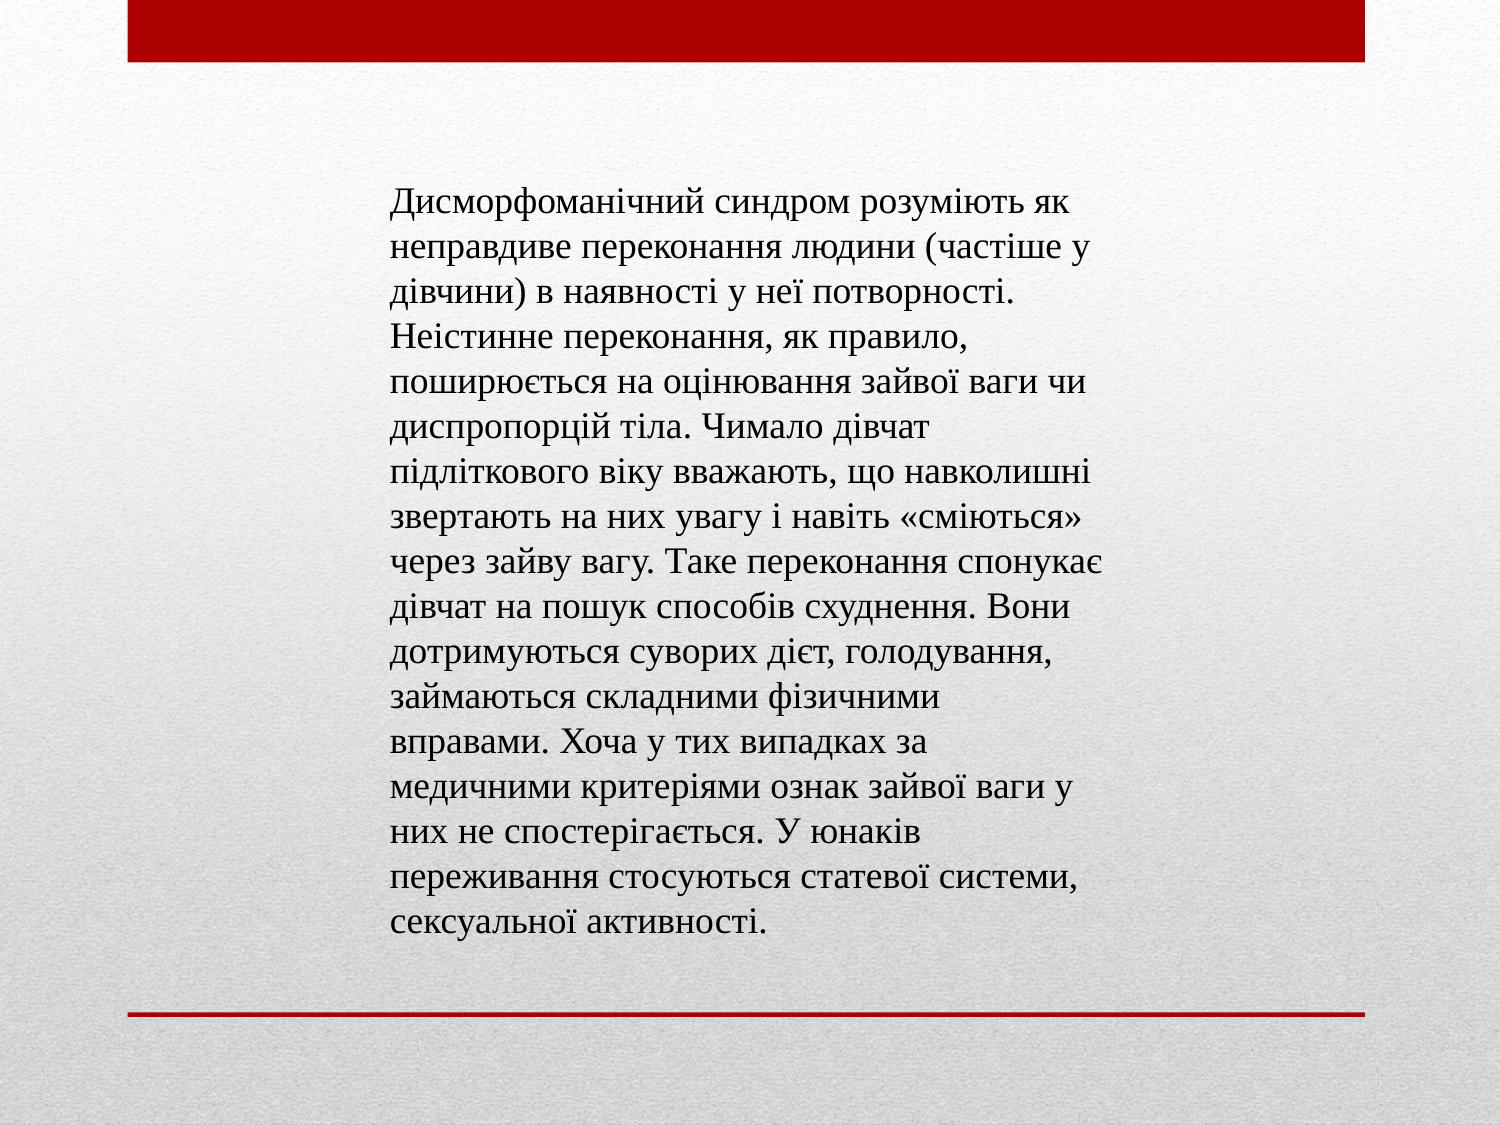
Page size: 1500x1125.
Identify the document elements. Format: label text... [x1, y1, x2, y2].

text_box Дисморфоманічний синдром розуміють як неправдиве переконання людини (частіше у дівчини) в наявності у неї потворності. Неістинне переконання, як правило, поширюється на оцінювання зайвої ваги чи диспропорцій тіла. Чимало дівчат підліткового віку вважають, що навколишні звертають на них увагу і навіть «сміються» через зайву вагу. Таке переконання спонукає дівчат на пошук способів схуднення. Вони дотримуються суворих дієт, голодування, займаються складними фізичними вправами. Хоча у тих випадках за медичними критеріями ознак зайвої ваги у них не спостерігається. У юнаків переживання стосуються статевої системи, сексуальної активності. [374, 168, 1125, 949]
